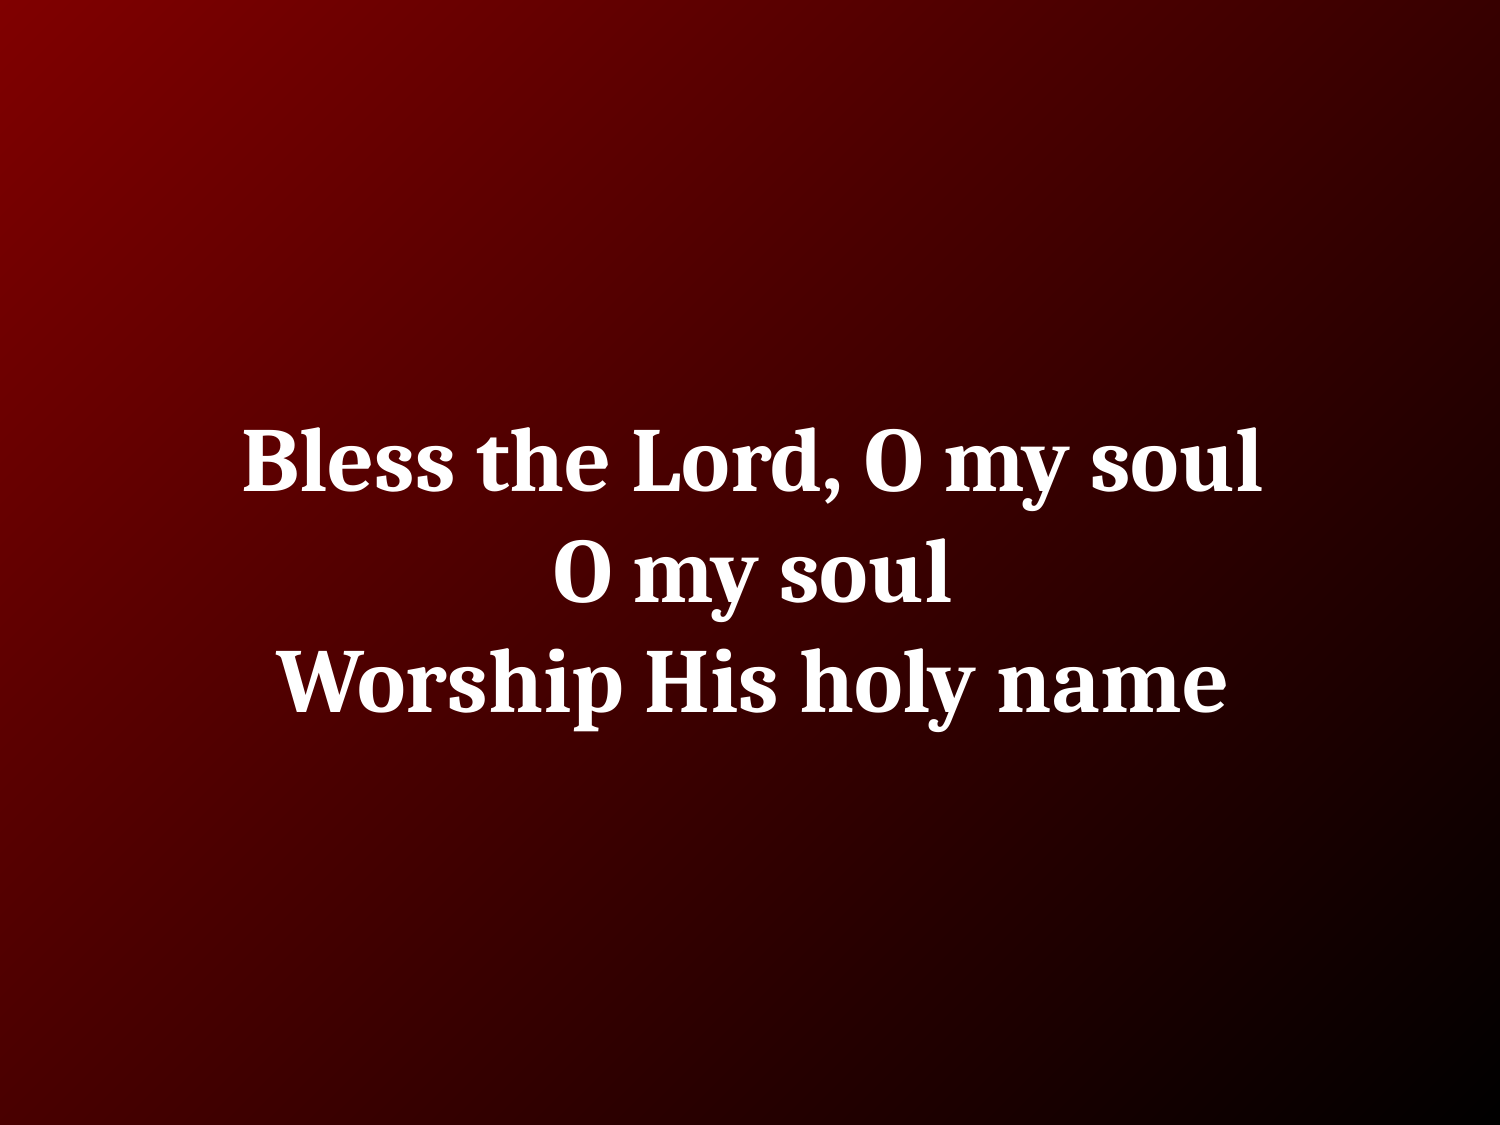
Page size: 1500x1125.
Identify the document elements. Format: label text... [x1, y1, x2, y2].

title Bless the Lord, O my soul O my soul Worship His holy name [30, 42, 1476, 1088]
